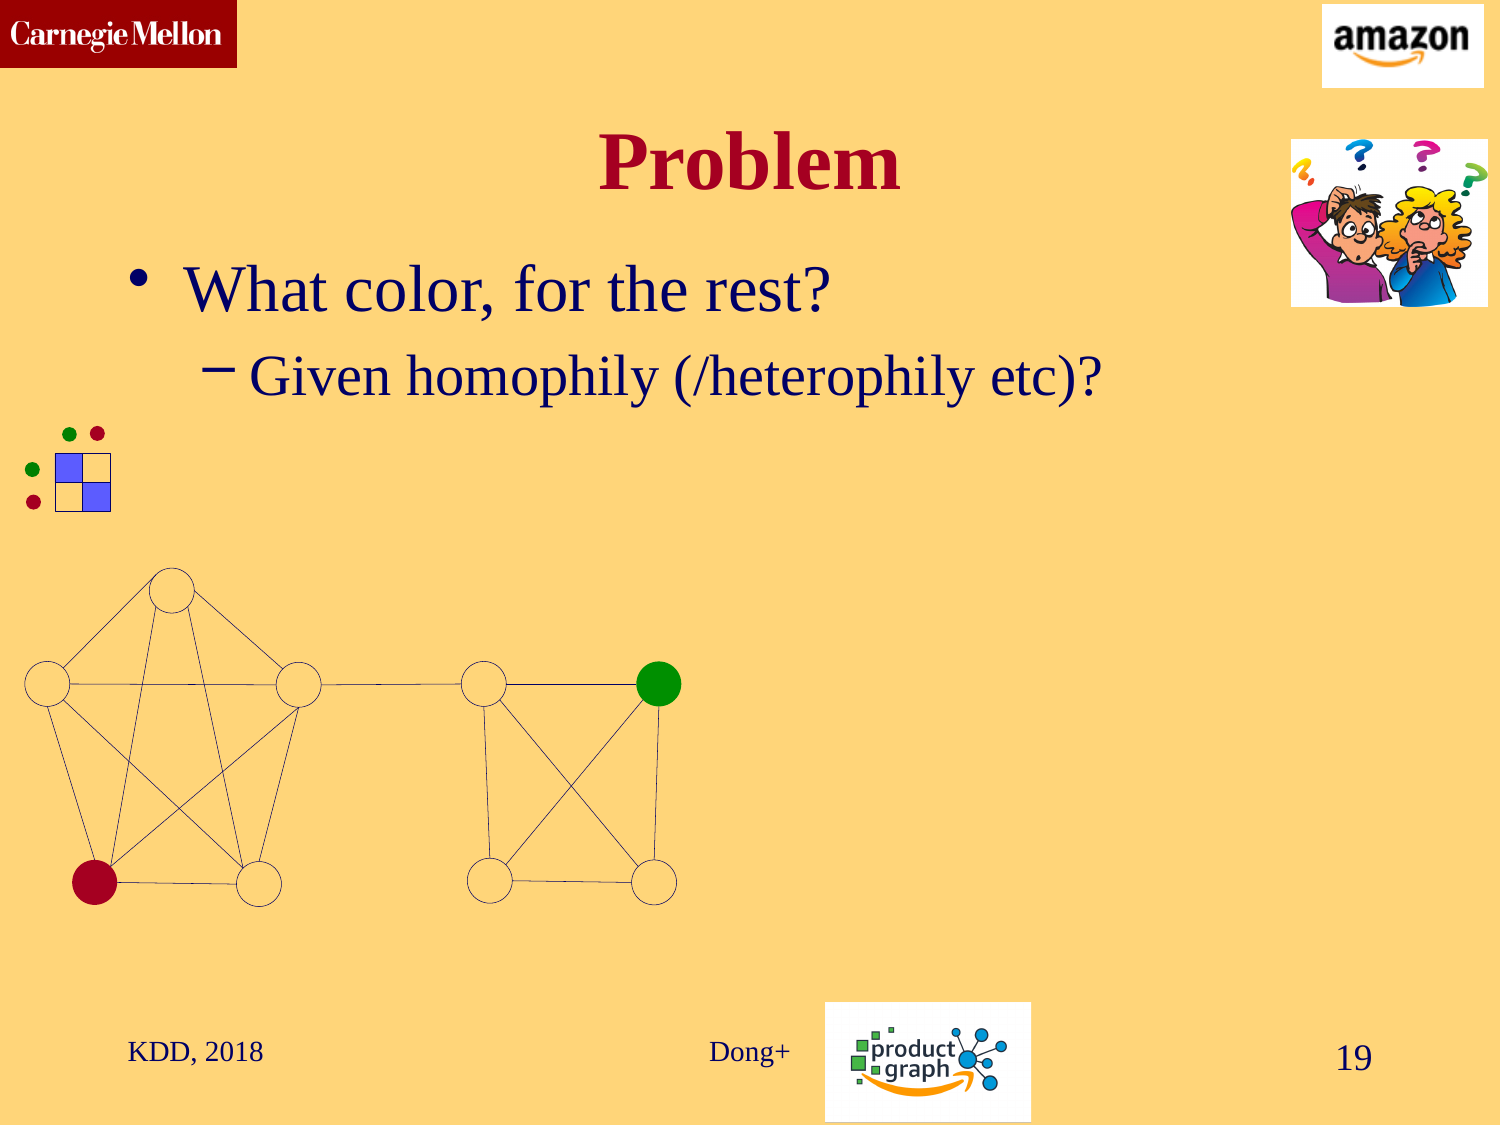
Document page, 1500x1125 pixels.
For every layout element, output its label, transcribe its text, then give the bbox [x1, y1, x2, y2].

slide_number 19 [1074, 1024, 1388, 1101]
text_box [24, 567, 682, 907]
picture [1291, 139, 1489, 307]
picture [0, 0, 237, 68]
picture [1322, 4, 1484, 88]
list What color, for the rest? Given homophily (/heterophily etc)? [112, 237, 1168, 1001]
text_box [24, 425, 111, 512]
footer Dong+ [512, 1024, 988, 1101]
title Problem [112, 99, 1388, 213]
slide_number KDD, 2018 [112, 1024, 426, 1101]
